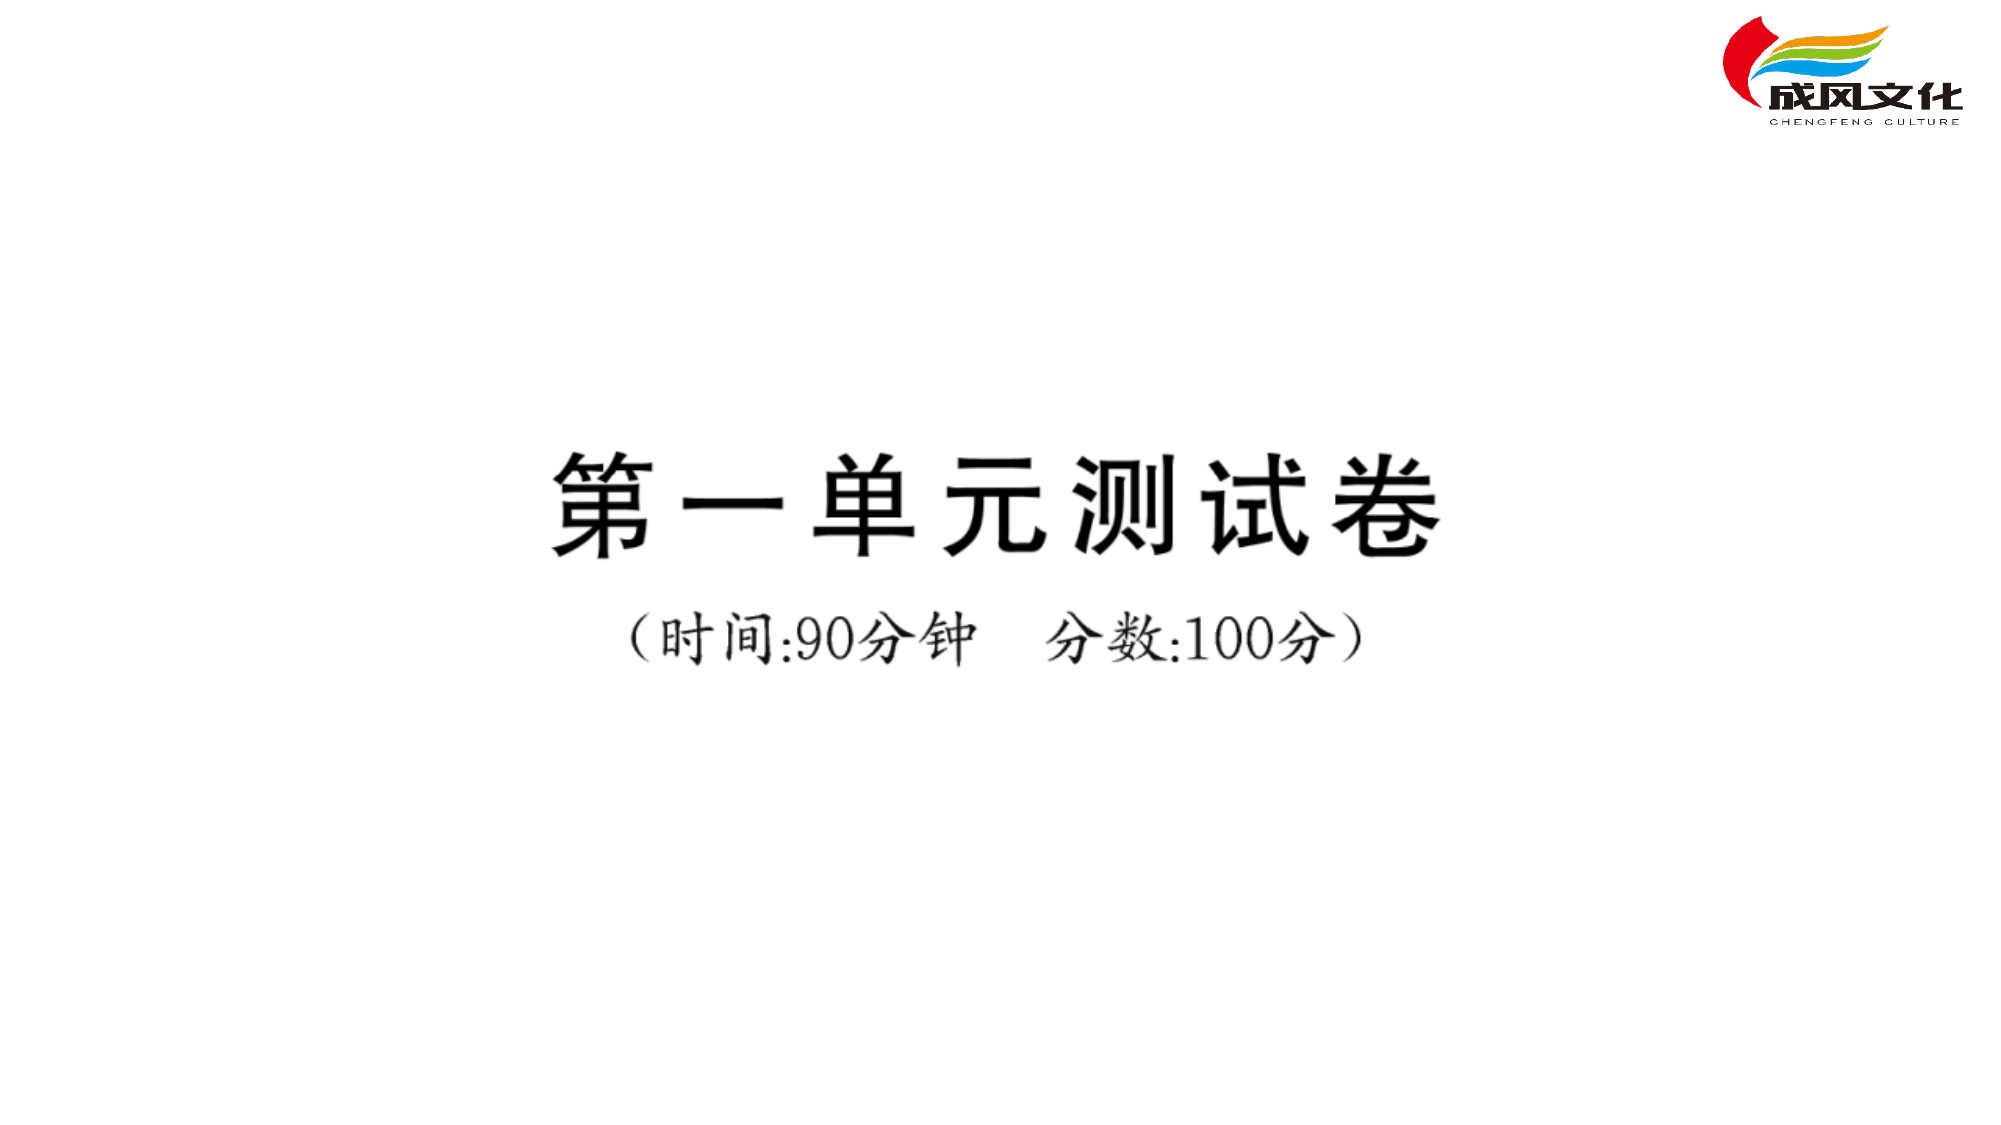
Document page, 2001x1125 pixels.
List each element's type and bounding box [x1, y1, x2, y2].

picture [1708, 0, 1986, 136]
picture [544, 425, 1456, 700]
